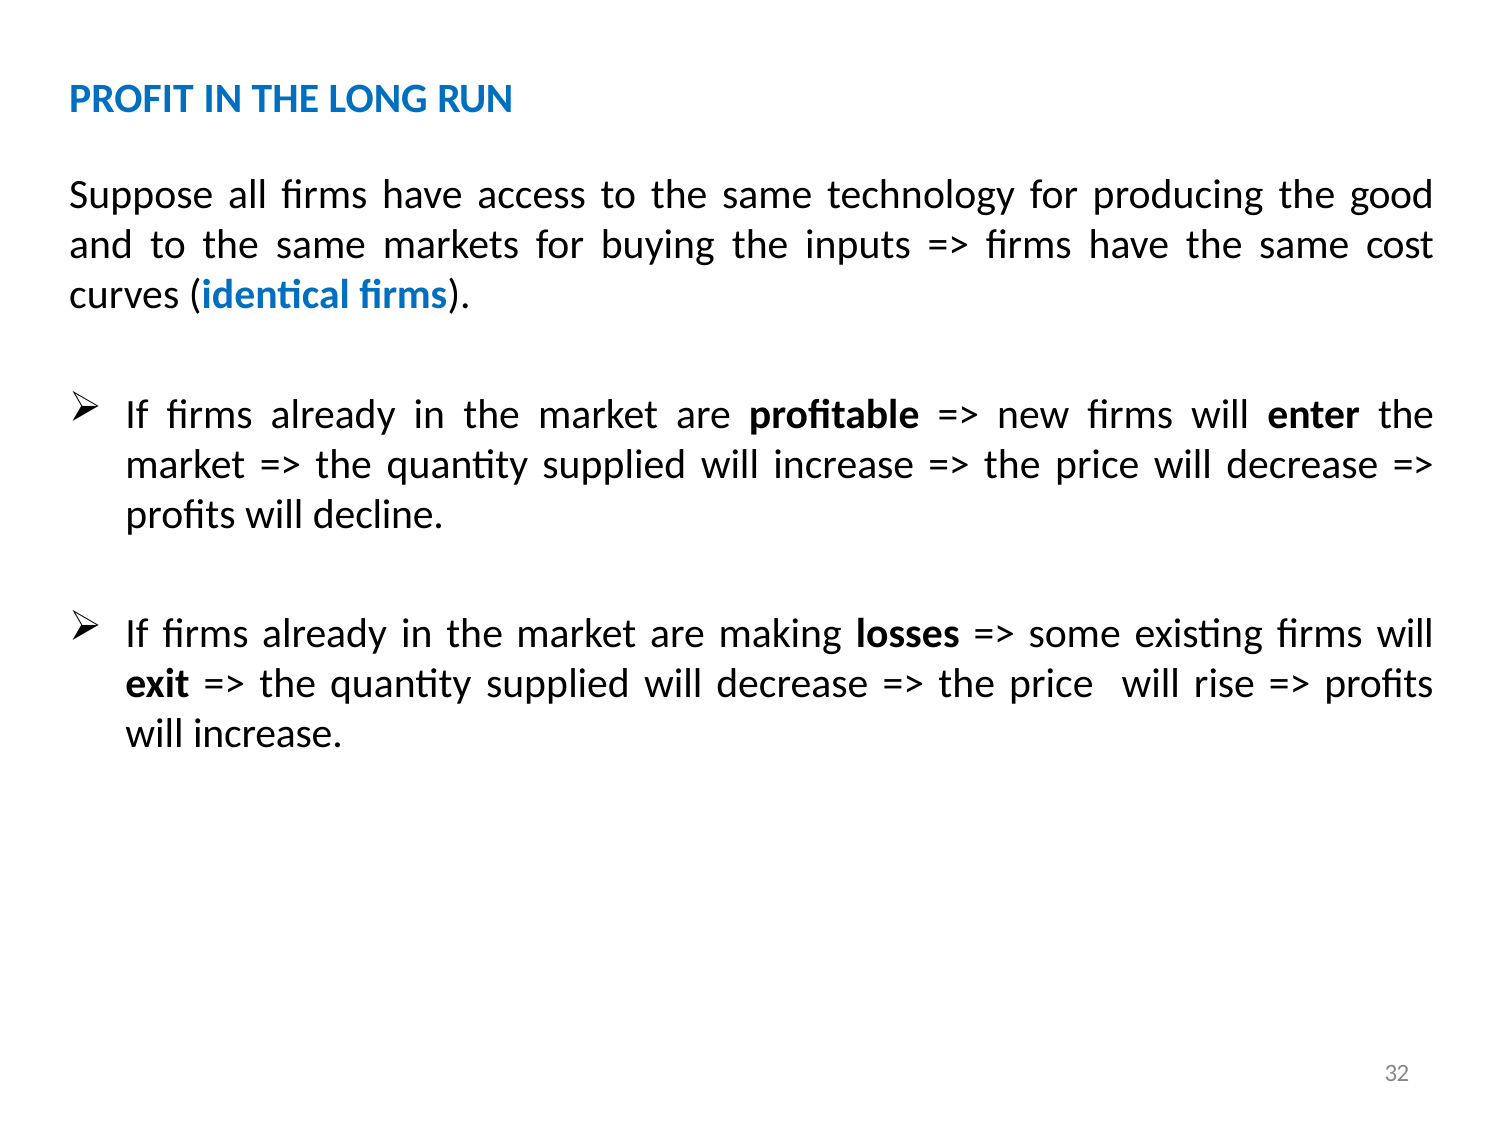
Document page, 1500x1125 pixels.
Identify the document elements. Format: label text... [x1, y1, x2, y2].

text_box PROFIT IN THE LONG RUN Suppose all firms have access to the same technology for producing the good and to the same markets for buying the inputs => firms have the same cost curves (identical firms). If firms already in the market are profitable => new firms will enter the market => the quantity supplied will increase => the price will decrease => profits will decline. If firms already in the market are making losses => some existing firms will exit => the quantity supplied will decrease => the price will rise => profits will increase. [67, 69, 1435, 756]
slide_number 32 [1378, 1060, 1419, 1125]
